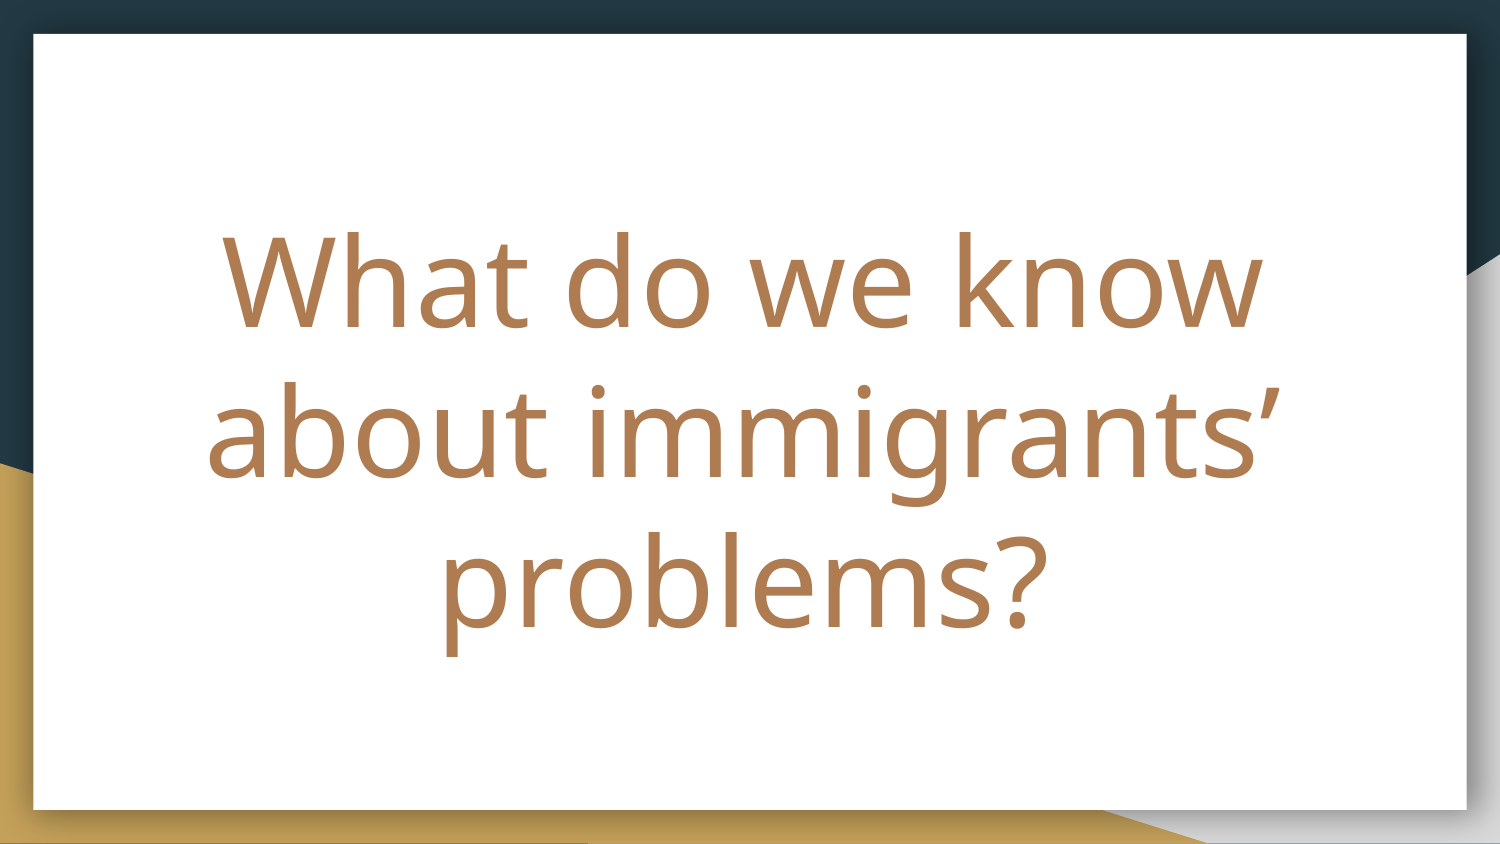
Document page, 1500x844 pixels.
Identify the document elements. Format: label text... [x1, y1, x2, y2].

title What do we know about immigrants’ problems? [127, 187, 1359, 661]
